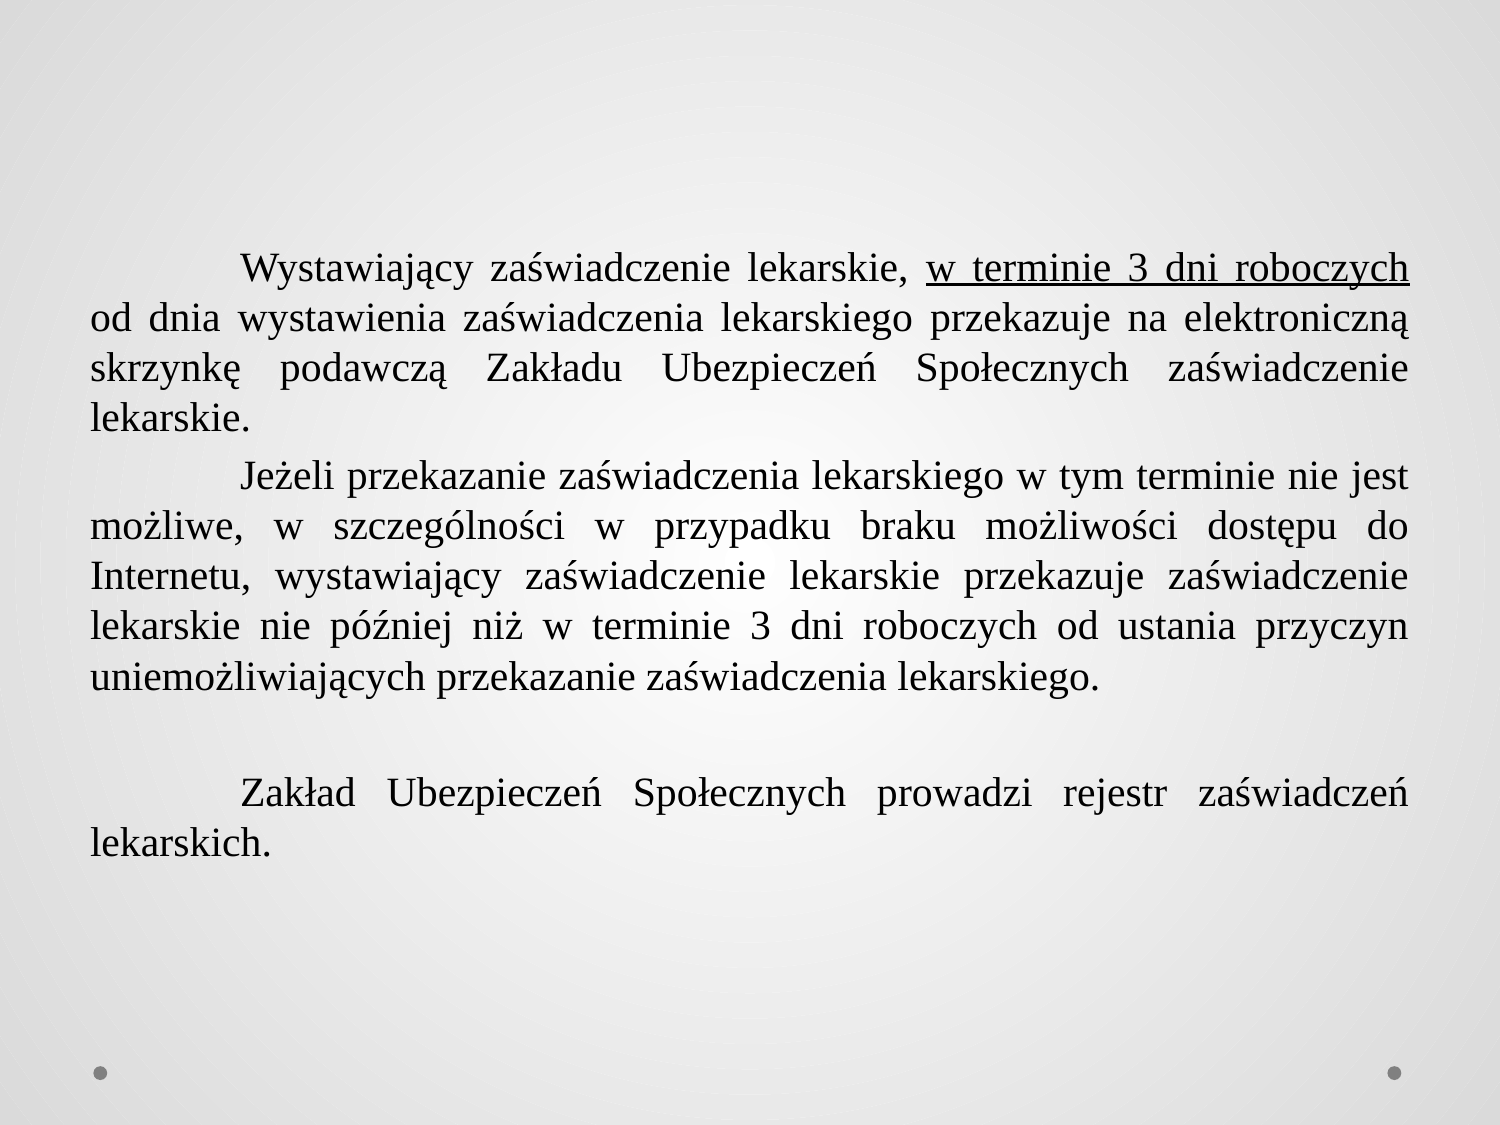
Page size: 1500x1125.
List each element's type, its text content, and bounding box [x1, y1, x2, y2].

list Wystawiający zaświadczenie lekarskie, w terminie 3 dni roboczych od dnia wystawienia zaświadczenia lekarskiego przekazuje na elektroniczną skrzynkę podawczą Zakładu Ubezpieczeń Społecznych zaświadczenie lekarskie. Jeżeli przekazanie zaświadczenia lekarskiego w tym terminie nie jest możliwe, w szczególności w przypadku braku możliwości dostępu do Internetu, wystawiający zaświadczenie lekarskie przekazuje zaświadczenie lekarskie nie później niż w terminie 3 dni roboczych od ustania przyczyn uniemożliwiających przekazanie zaświadczenia lekarskiego. Zakład Ubezpieczeń Społecznych prowadzi rejestr zaświadczeń lekarskich. [75, 231, 1425, 1005]
